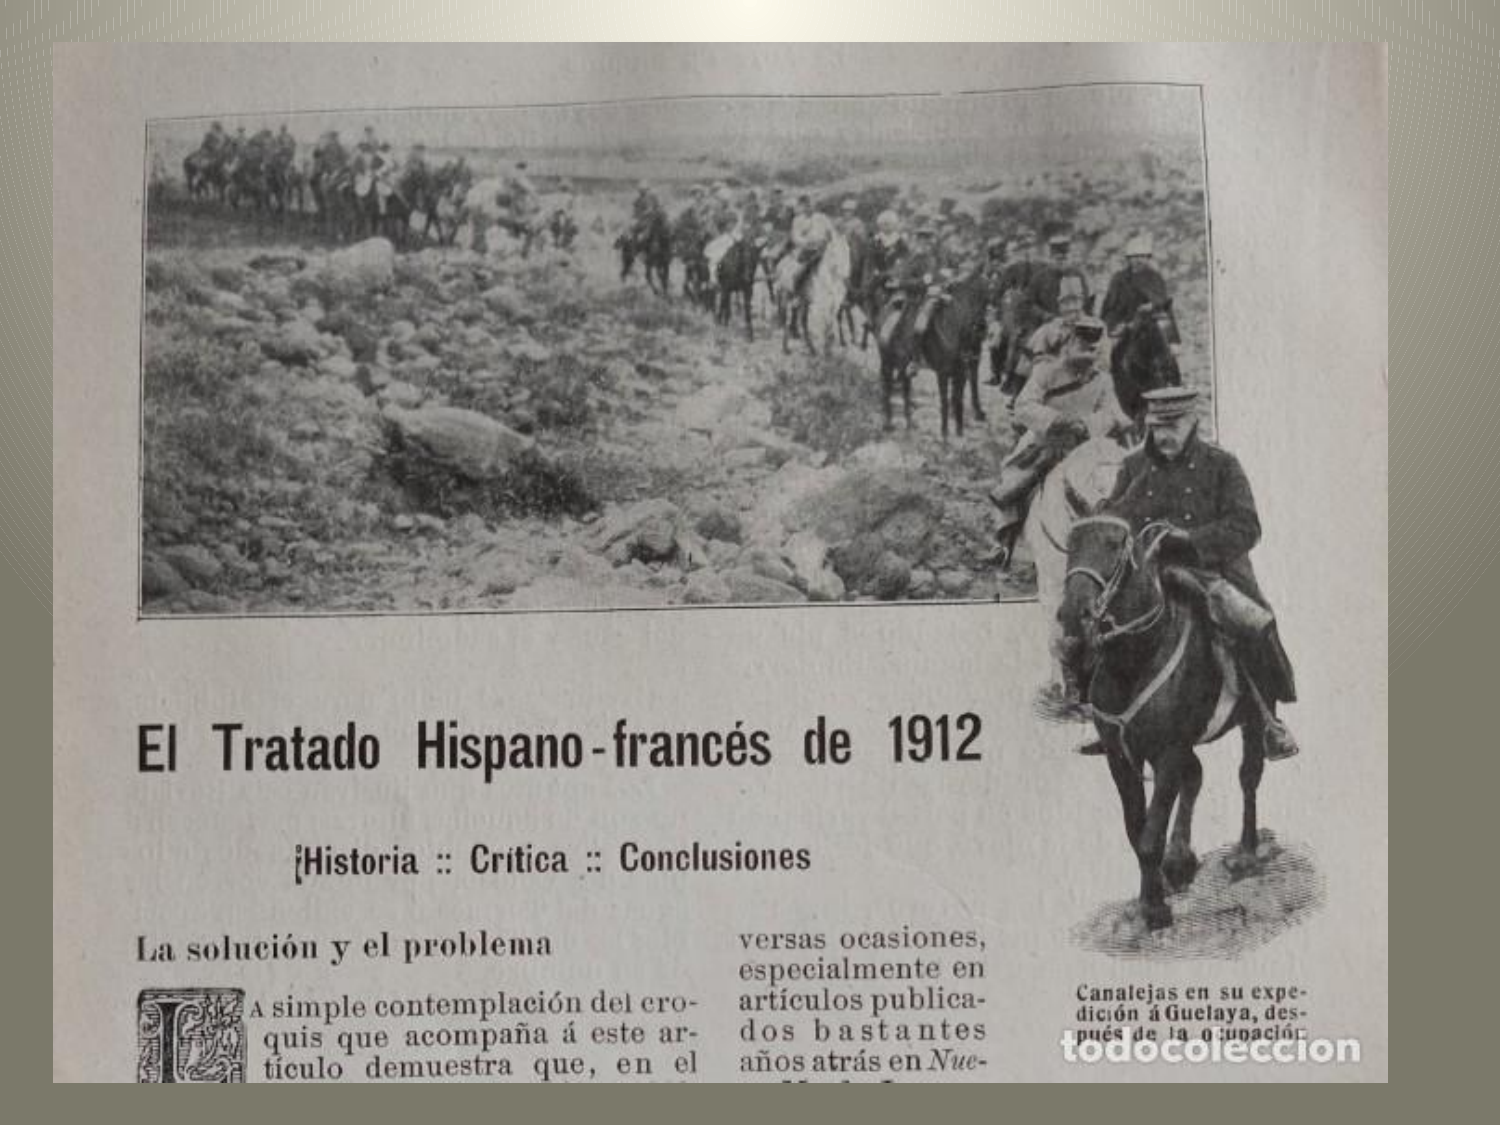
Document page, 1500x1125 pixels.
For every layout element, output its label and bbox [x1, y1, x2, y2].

picture [52, 42, 1389, 1083]
